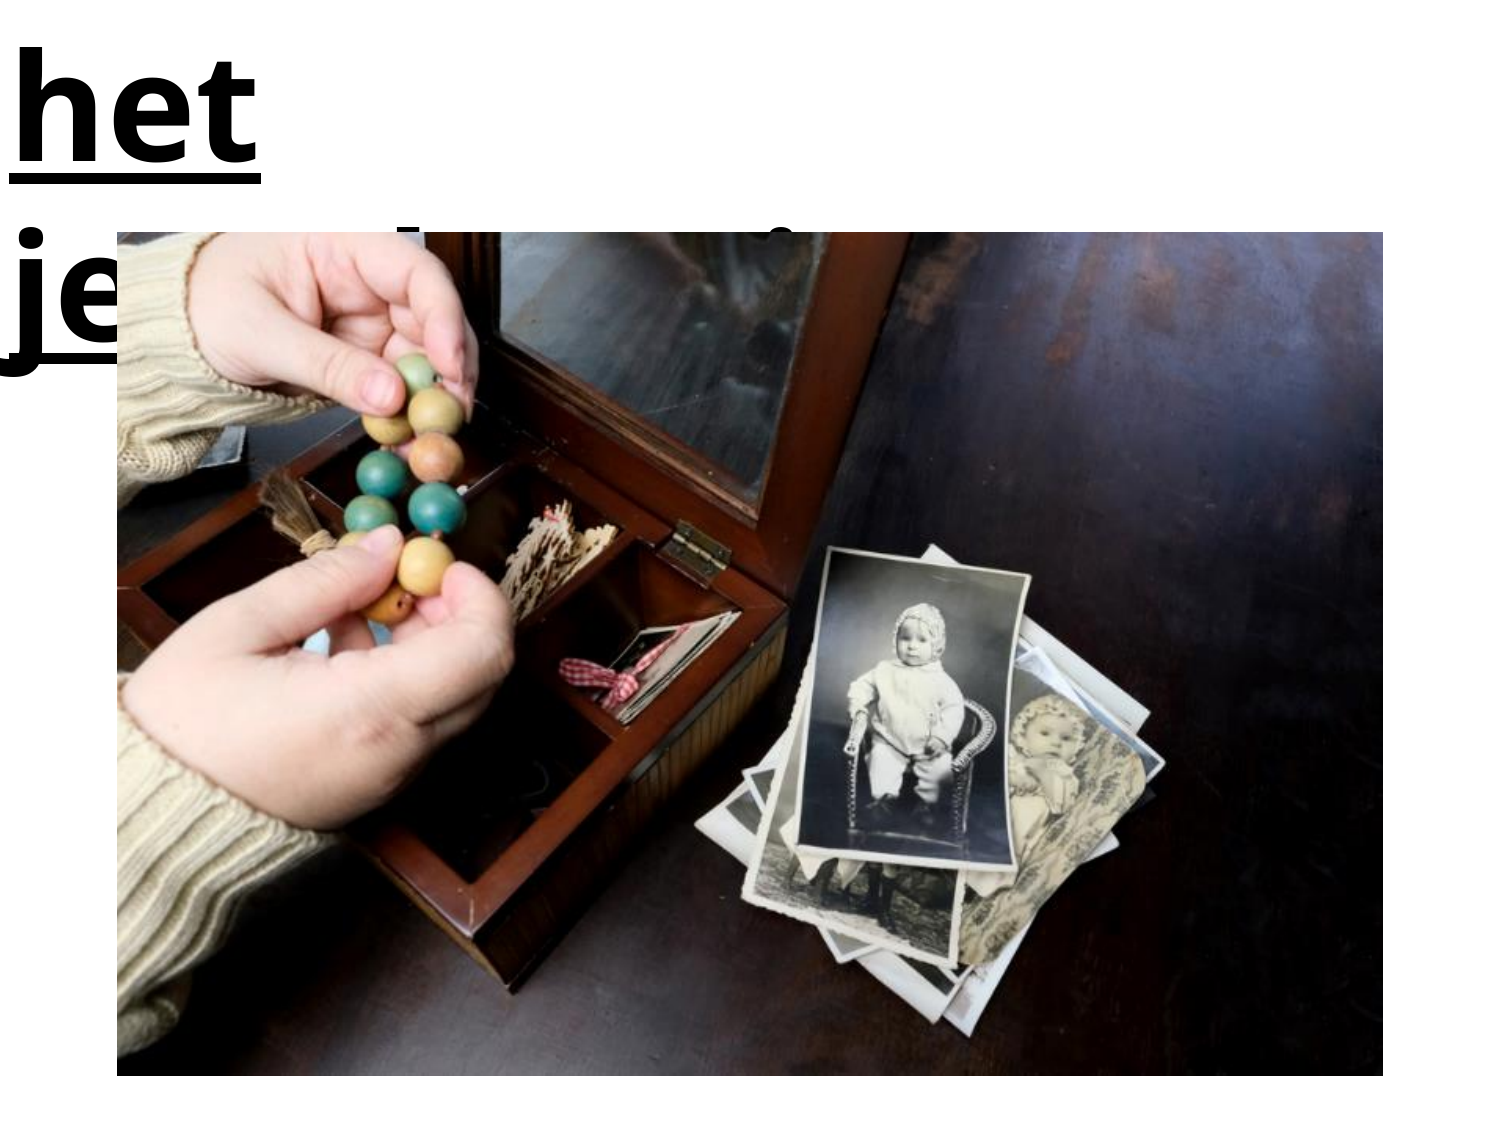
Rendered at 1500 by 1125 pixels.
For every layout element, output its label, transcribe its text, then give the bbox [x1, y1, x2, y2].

text_box het jeugdsentiment [0, 4, 1500, 379]
picture [117, 231, 1383, 1076]
